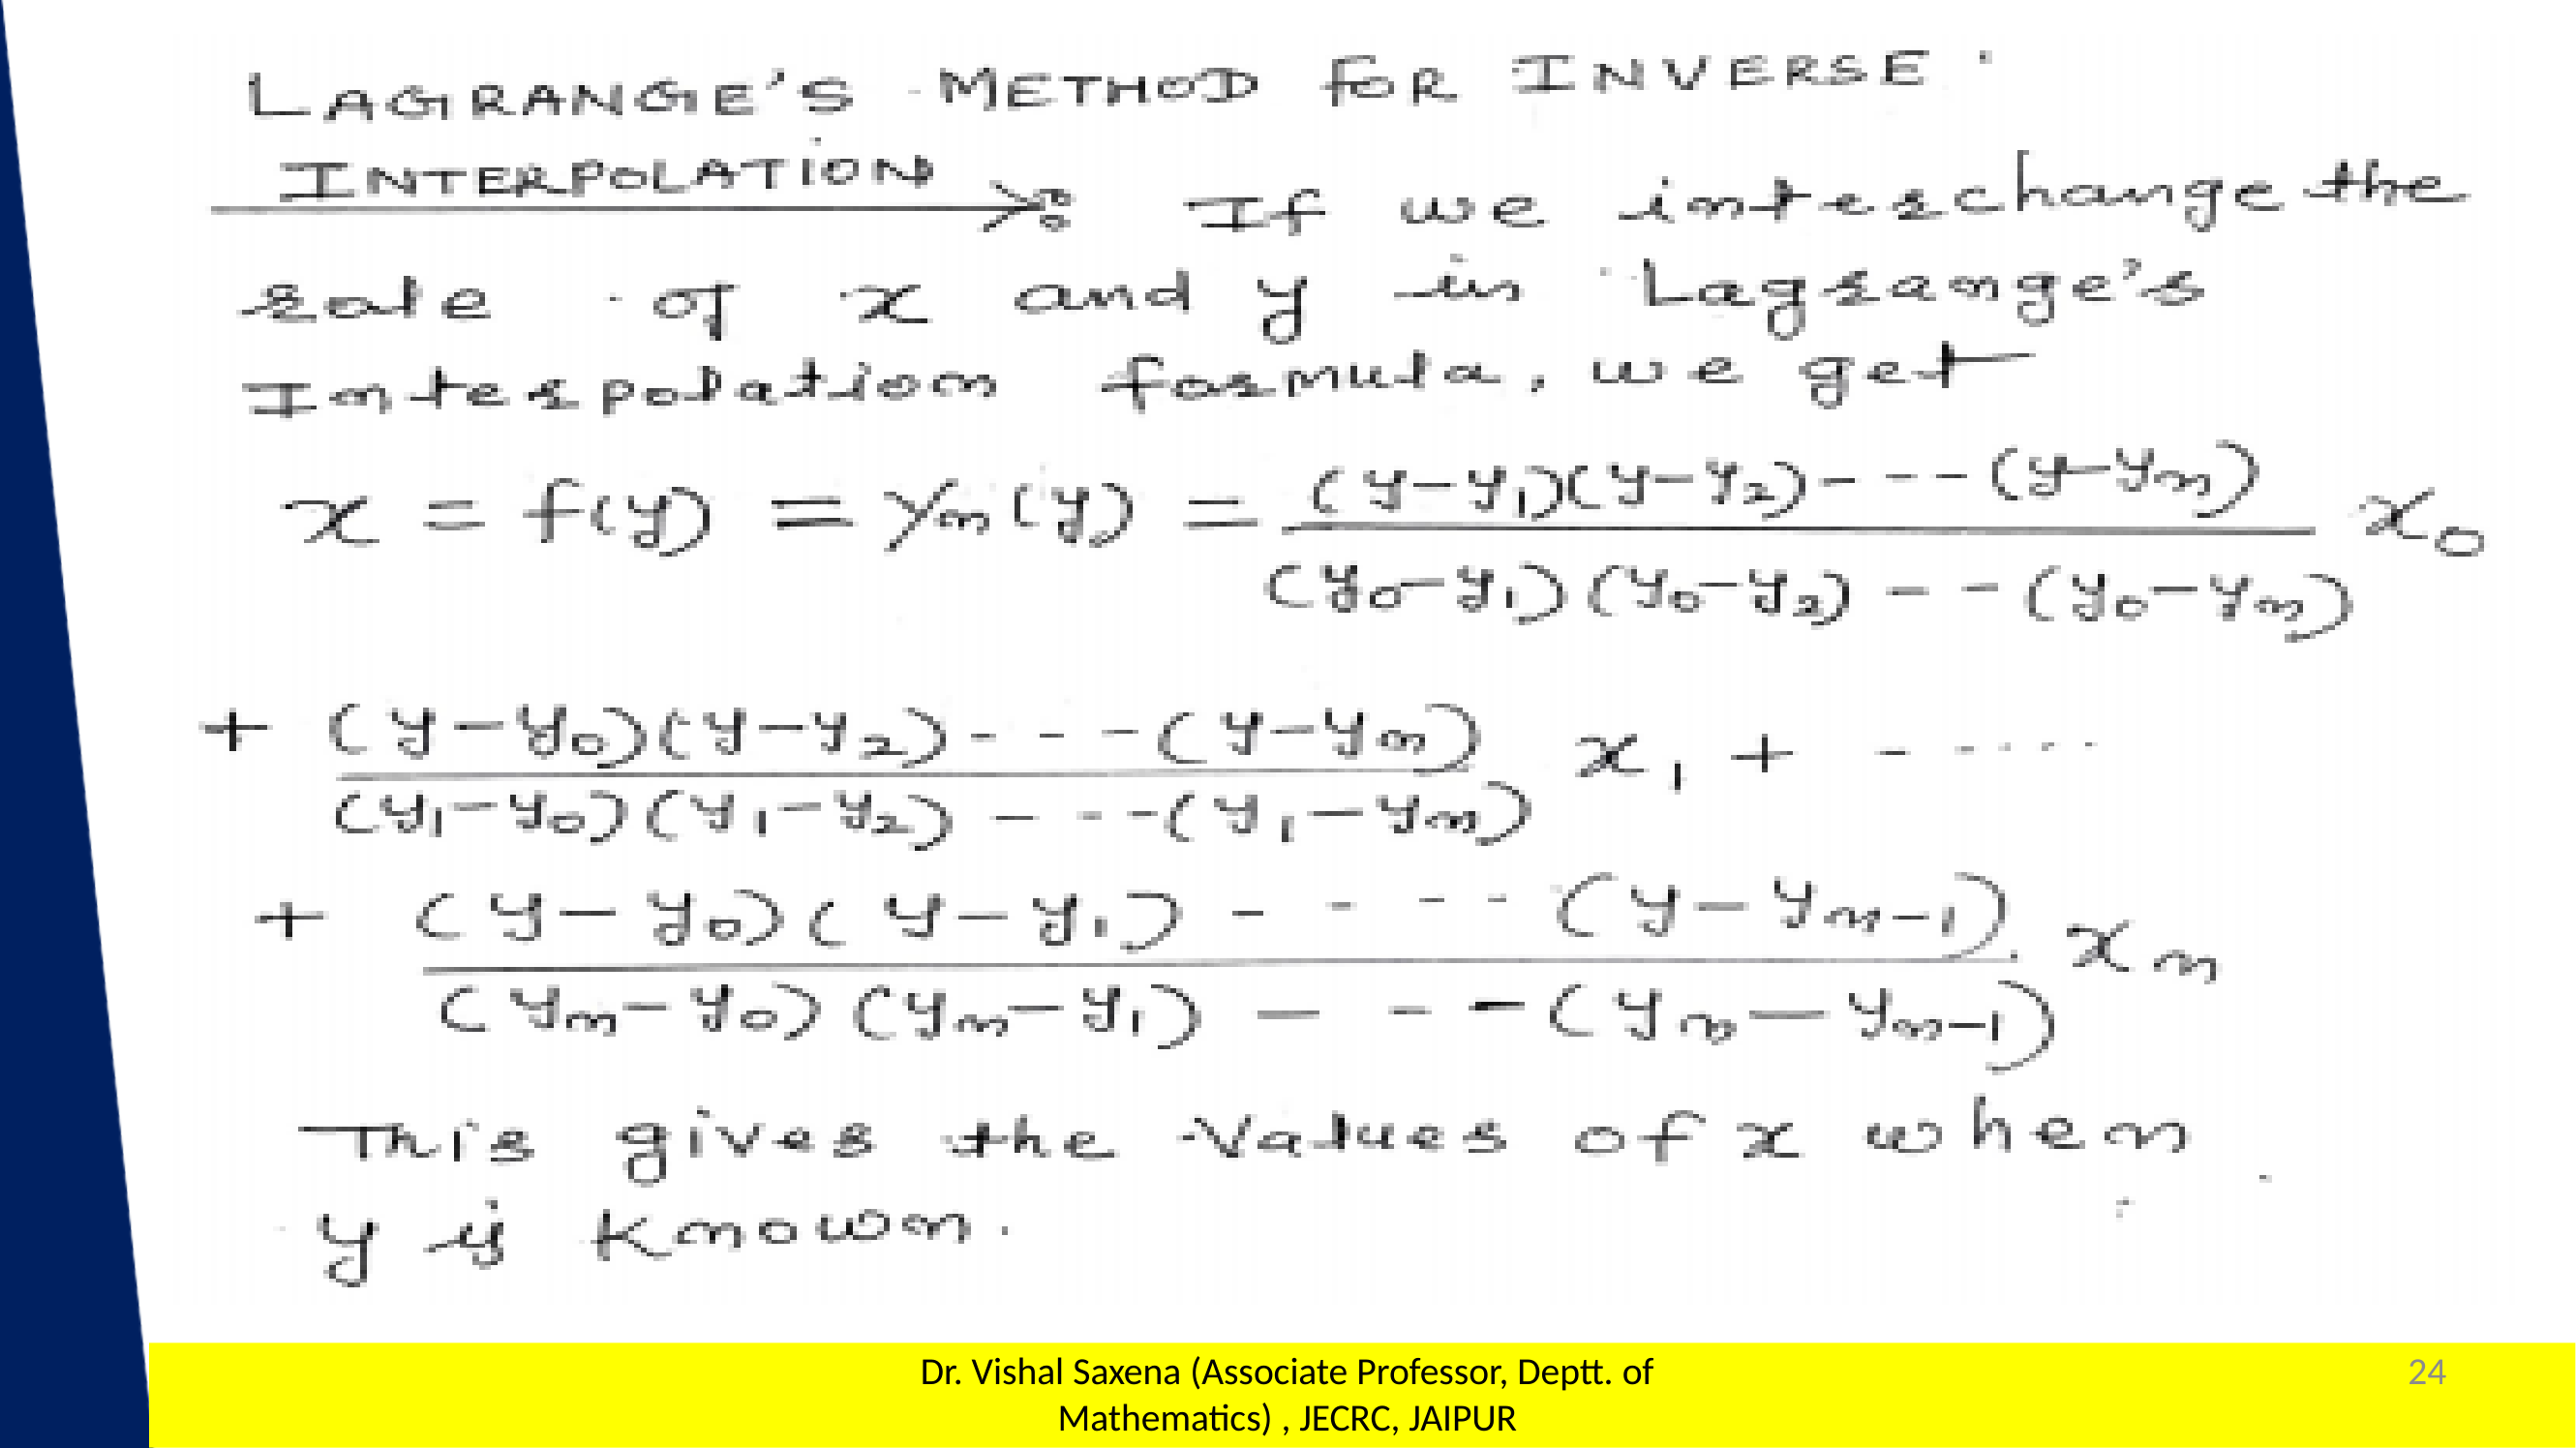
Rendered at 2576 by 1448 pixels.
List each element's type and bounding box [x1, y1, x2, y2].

text_box [0, 0, 2576, 1448]
picture [162, 34, 2534, 1306]
